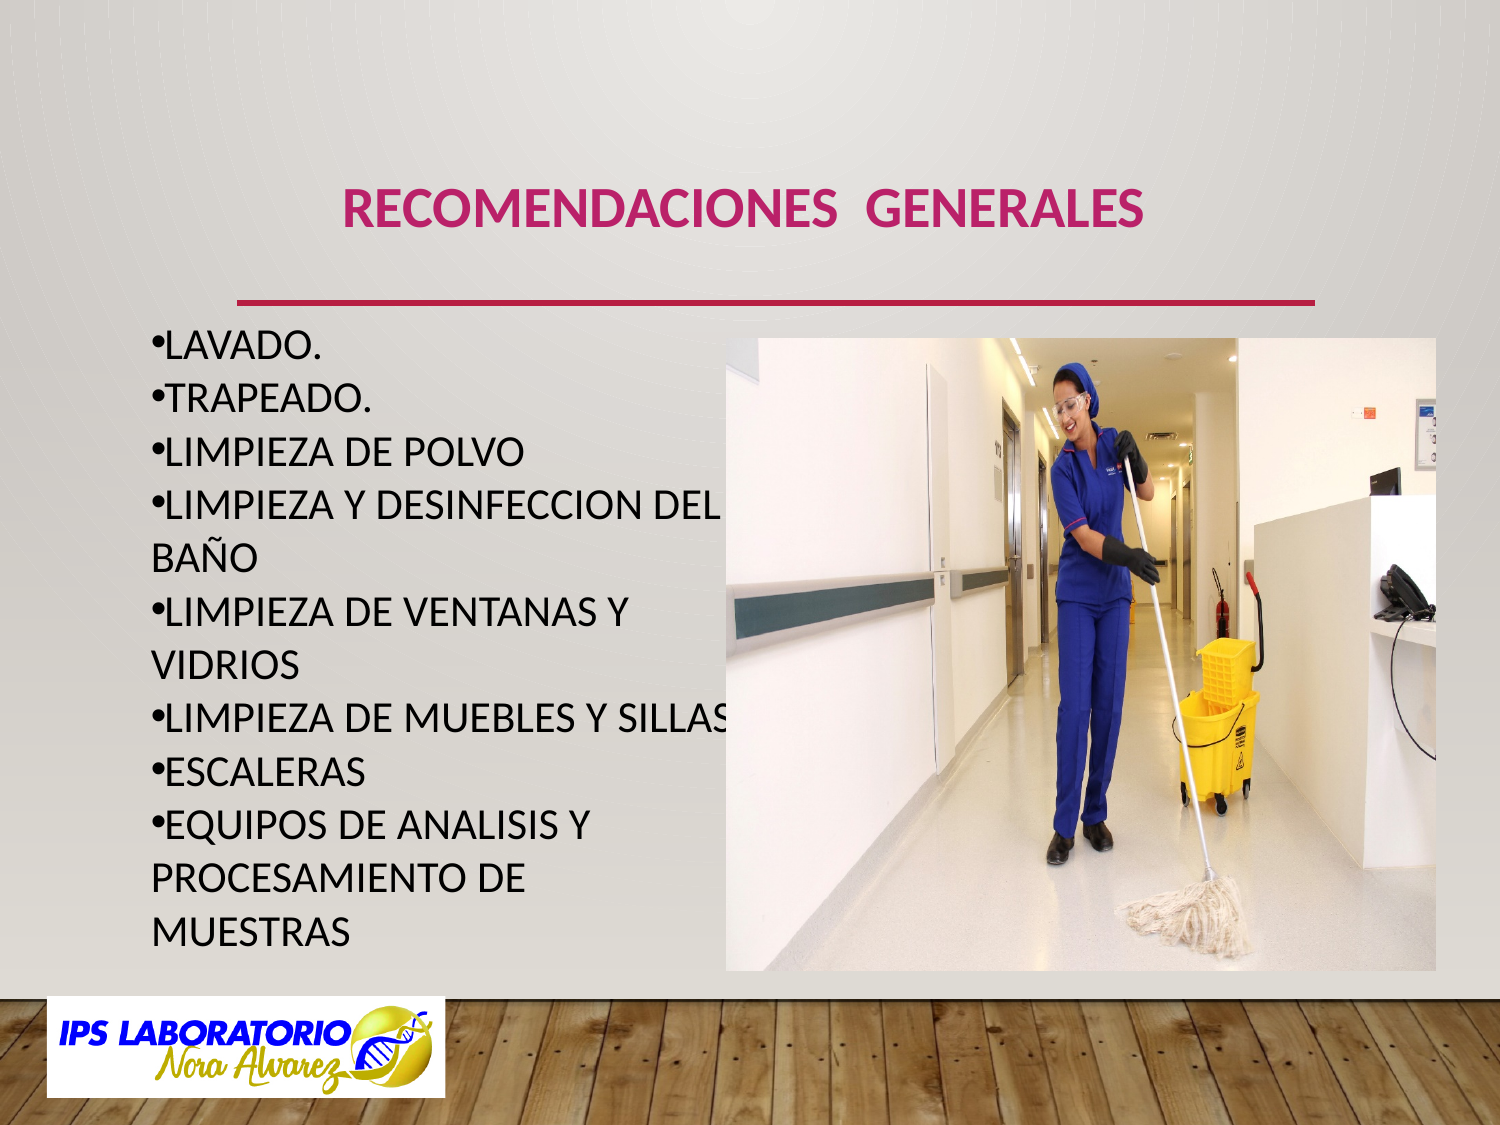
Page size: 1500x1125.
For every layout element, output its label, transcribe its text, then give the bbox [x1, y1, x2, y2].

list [726, 337, 1436, 971]
picture [0, 995, 1500, 1125]
text_box RECOMENDACIONES GENERALES [289, 161, 1199, 292]
list LAVADO. TRAPEADO. LIMPIEZA DE POLVO LIMPIEZA Y DESINFECCION DEL BAÑO LIMPIEZA DE VENTANAS Y VIDRIOS LIMPIEZA DE MUEBLES Y SILLAS ESCALERAS EQUIPOS DE ANALISIS Y PROCESAMIENTO DE MUESTRAS [135, 307, 750, 1012]
